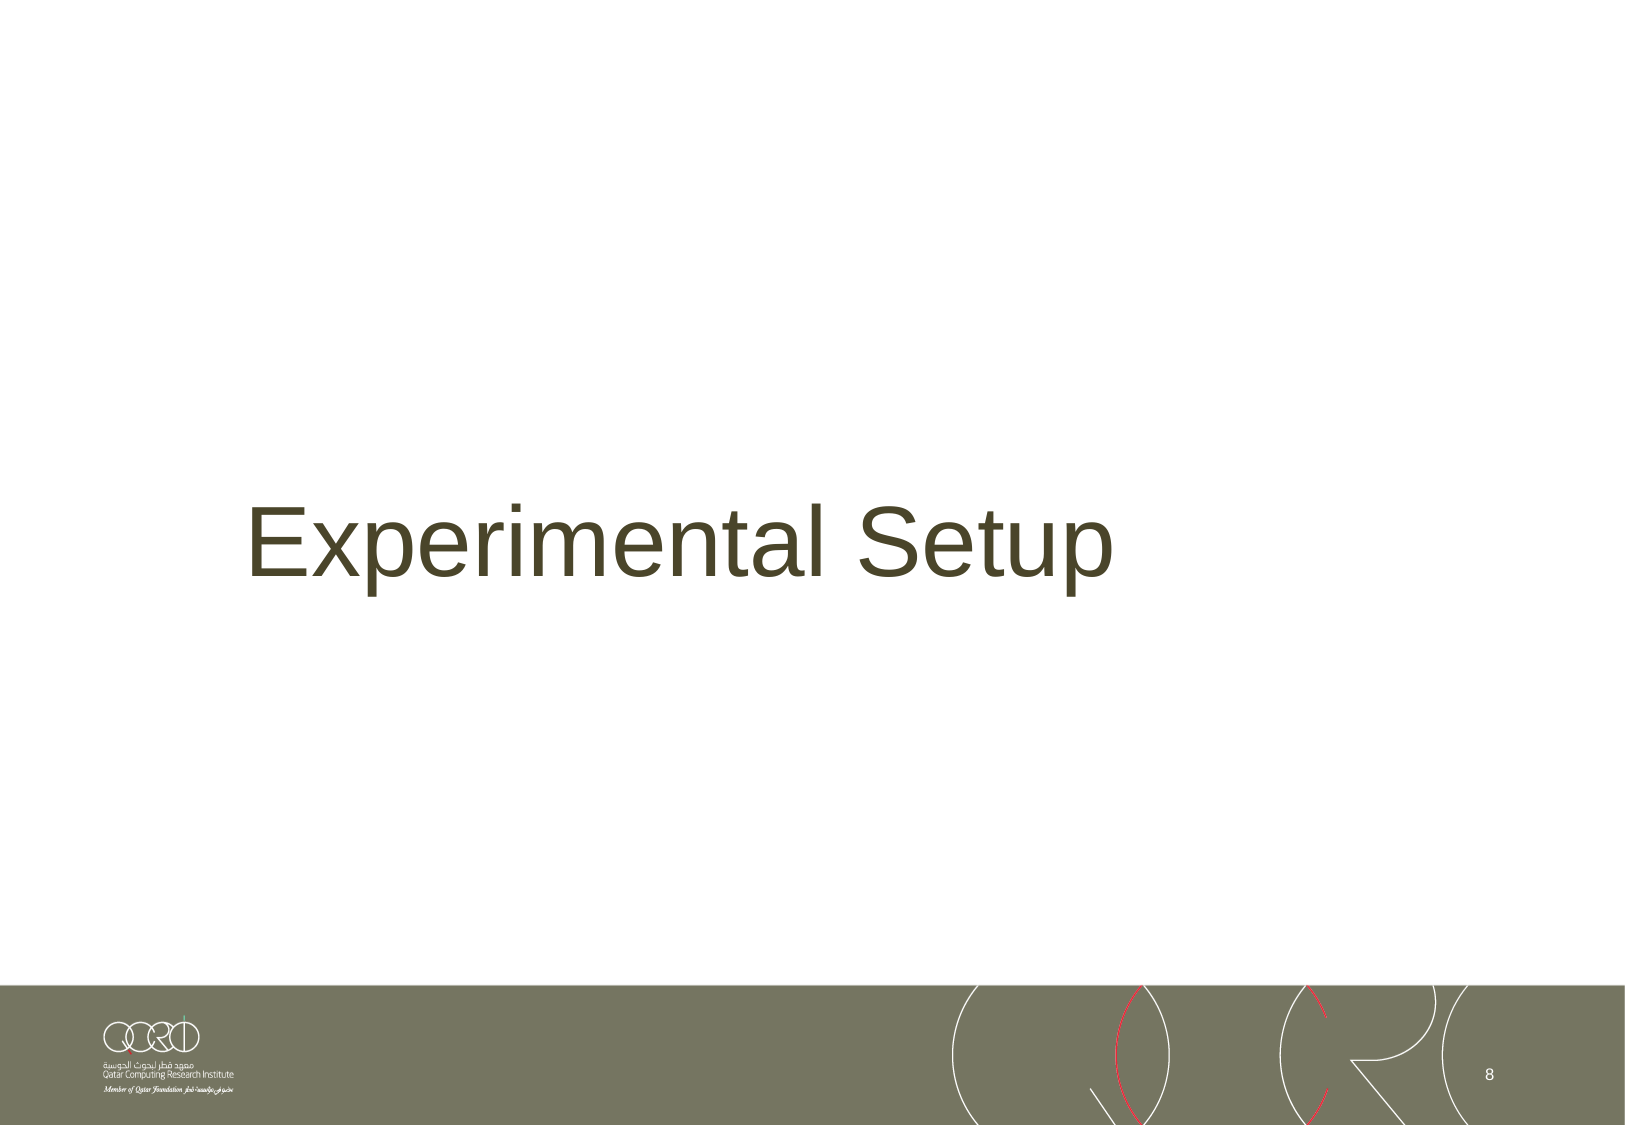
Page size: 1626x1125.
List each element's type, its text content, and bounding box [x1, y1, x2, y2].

list Experimental Setup [229, 468, 1233, 576]
picture [0, 0, 1625, 1125]
